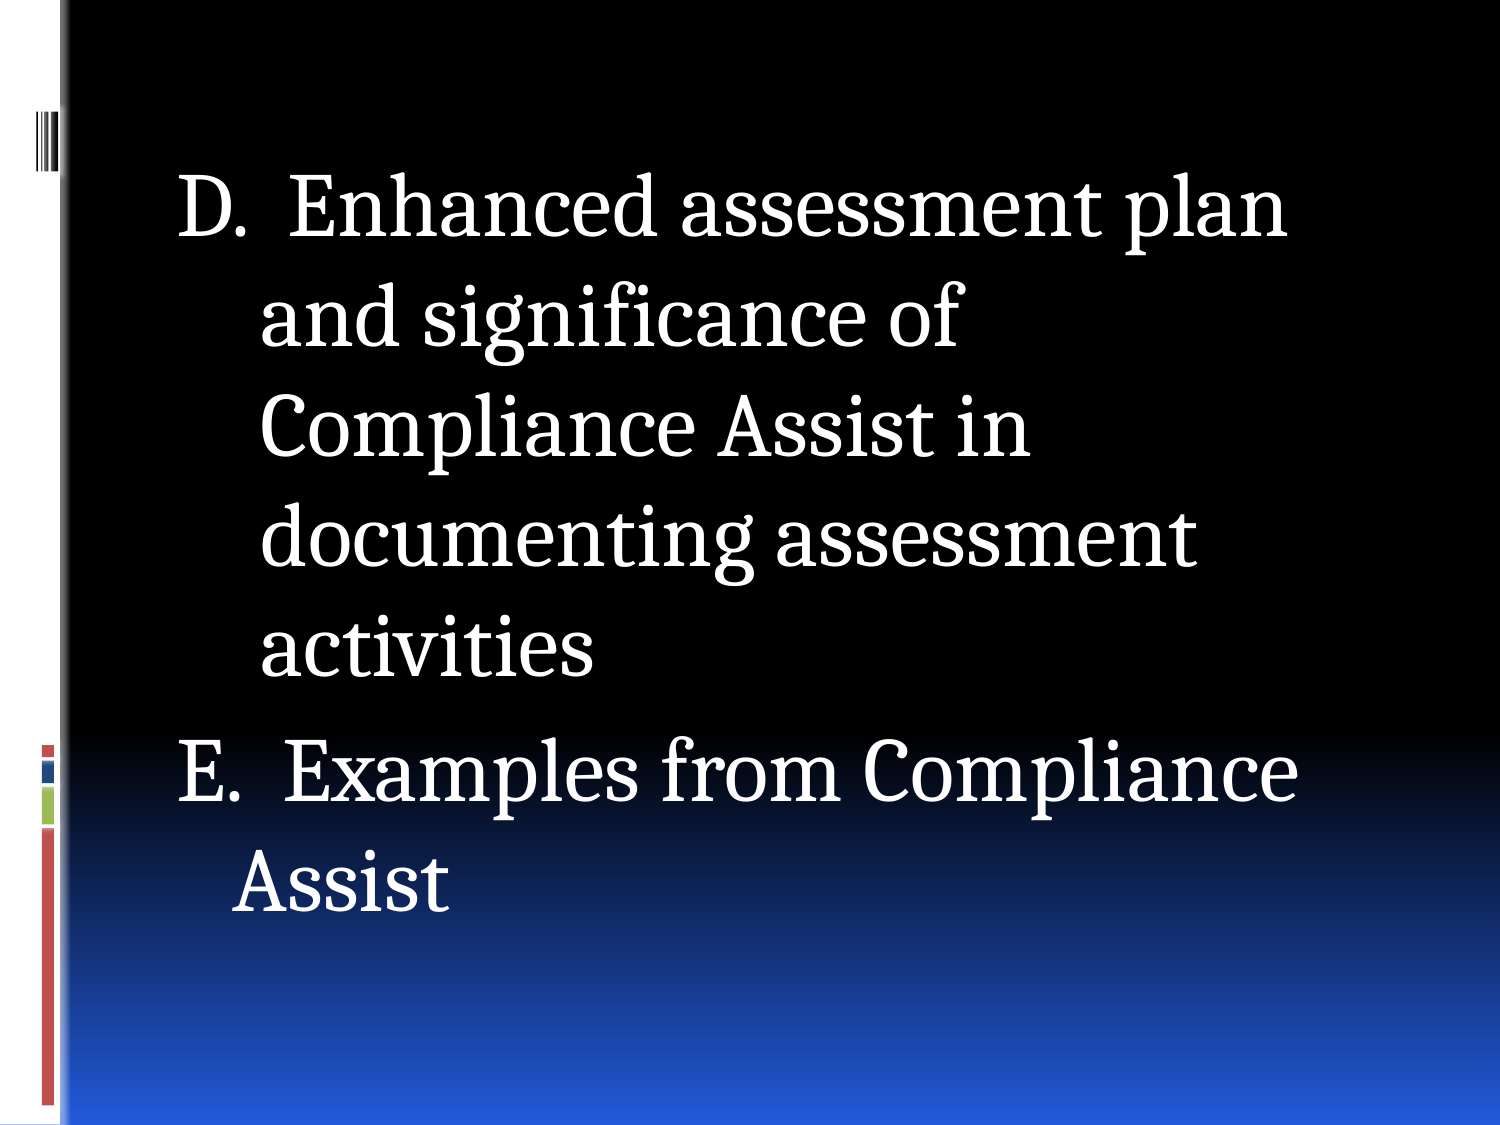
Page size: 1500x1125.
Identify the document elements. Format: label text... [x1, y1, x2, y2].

list D. Enhanced assessment plan and significance of Compliance Assist in documenting assessment activities E. Examples from Compliance Assist [150, 137, 1425, 1043]
